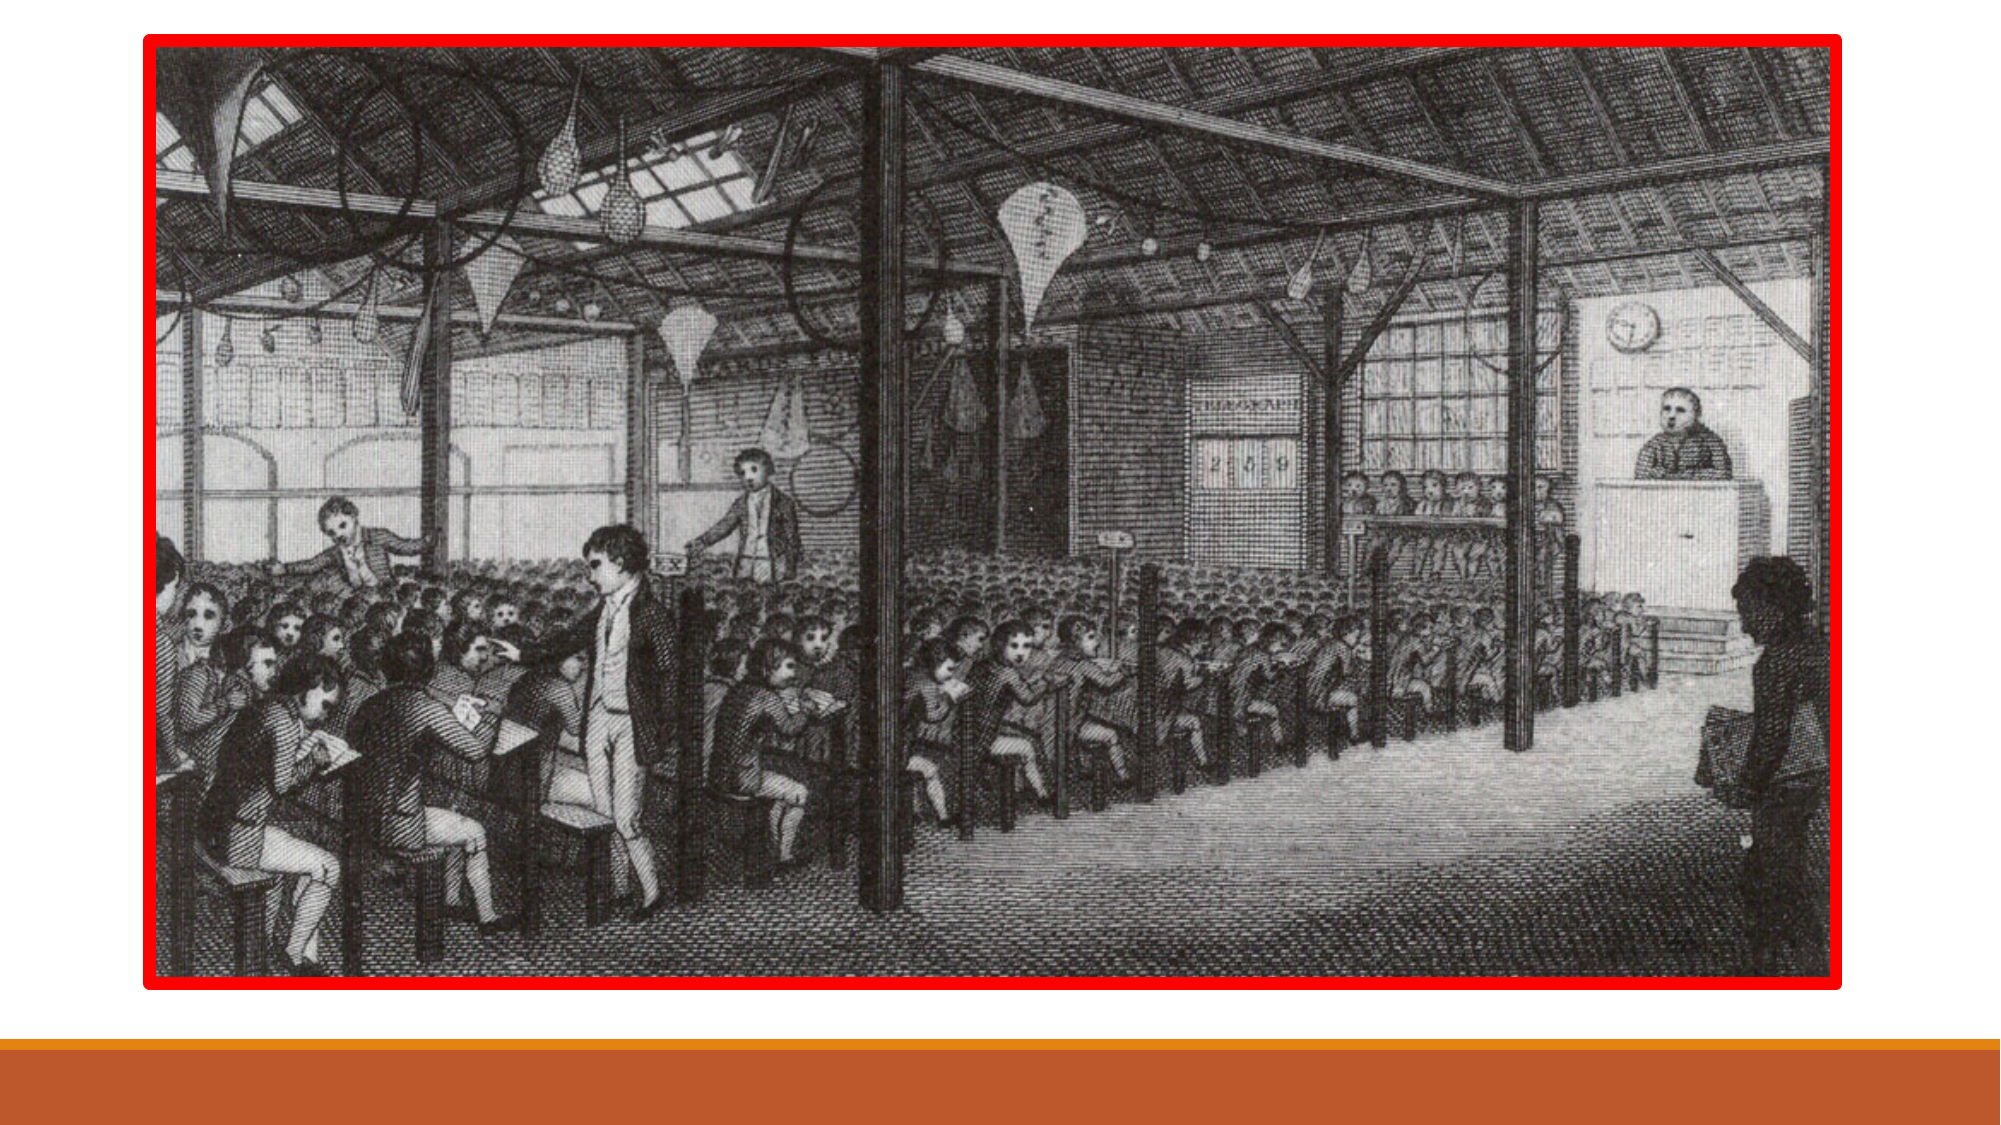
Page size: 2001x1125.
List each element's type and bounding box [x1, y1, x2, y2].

picture [155, 46, 1831, 978]
